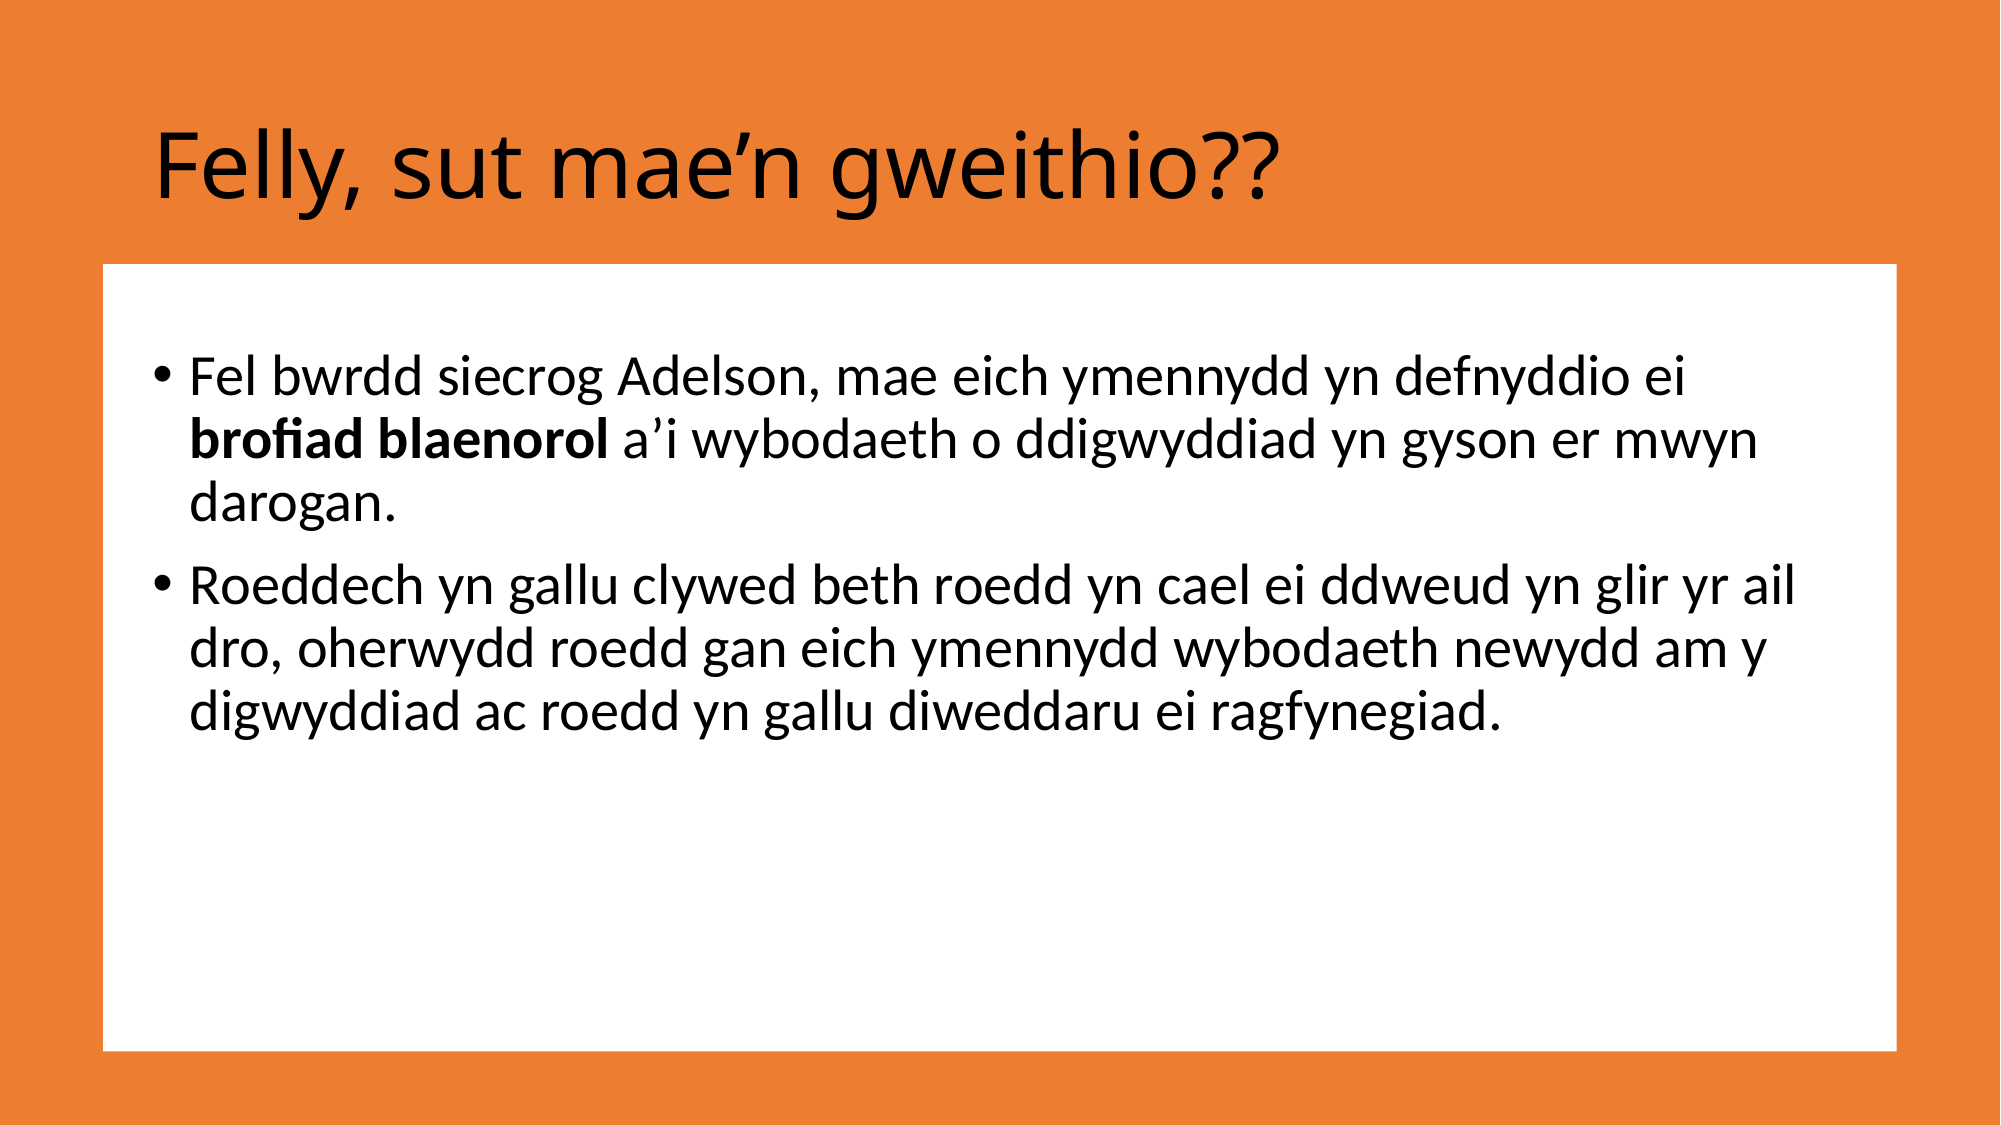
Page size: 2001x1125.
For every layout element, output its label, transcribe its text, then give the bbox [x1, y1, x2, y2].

title Felly, sut mae’n gweithio?? [137, 59, 1863, 263]
list Fel bwrdd siecrog Adelson, mae eich ymennydd yn defnyddio ei brofiad blaenorol a’i wybodaeth o ddigwyddiad yn gyson er mwyn darogan. Roeddech yn gallu clywed beth roedd yn cael ei ddweud yn glir yr ail dro, oherwydd roedd gan eich ymennydd wybodaeth newydd am y digwyddiad ac roedd yn gallu diweddaru ei ragfynegiad. [137, 337, 1863, 1052]
text_box [102, 263, 1898, 1053]
